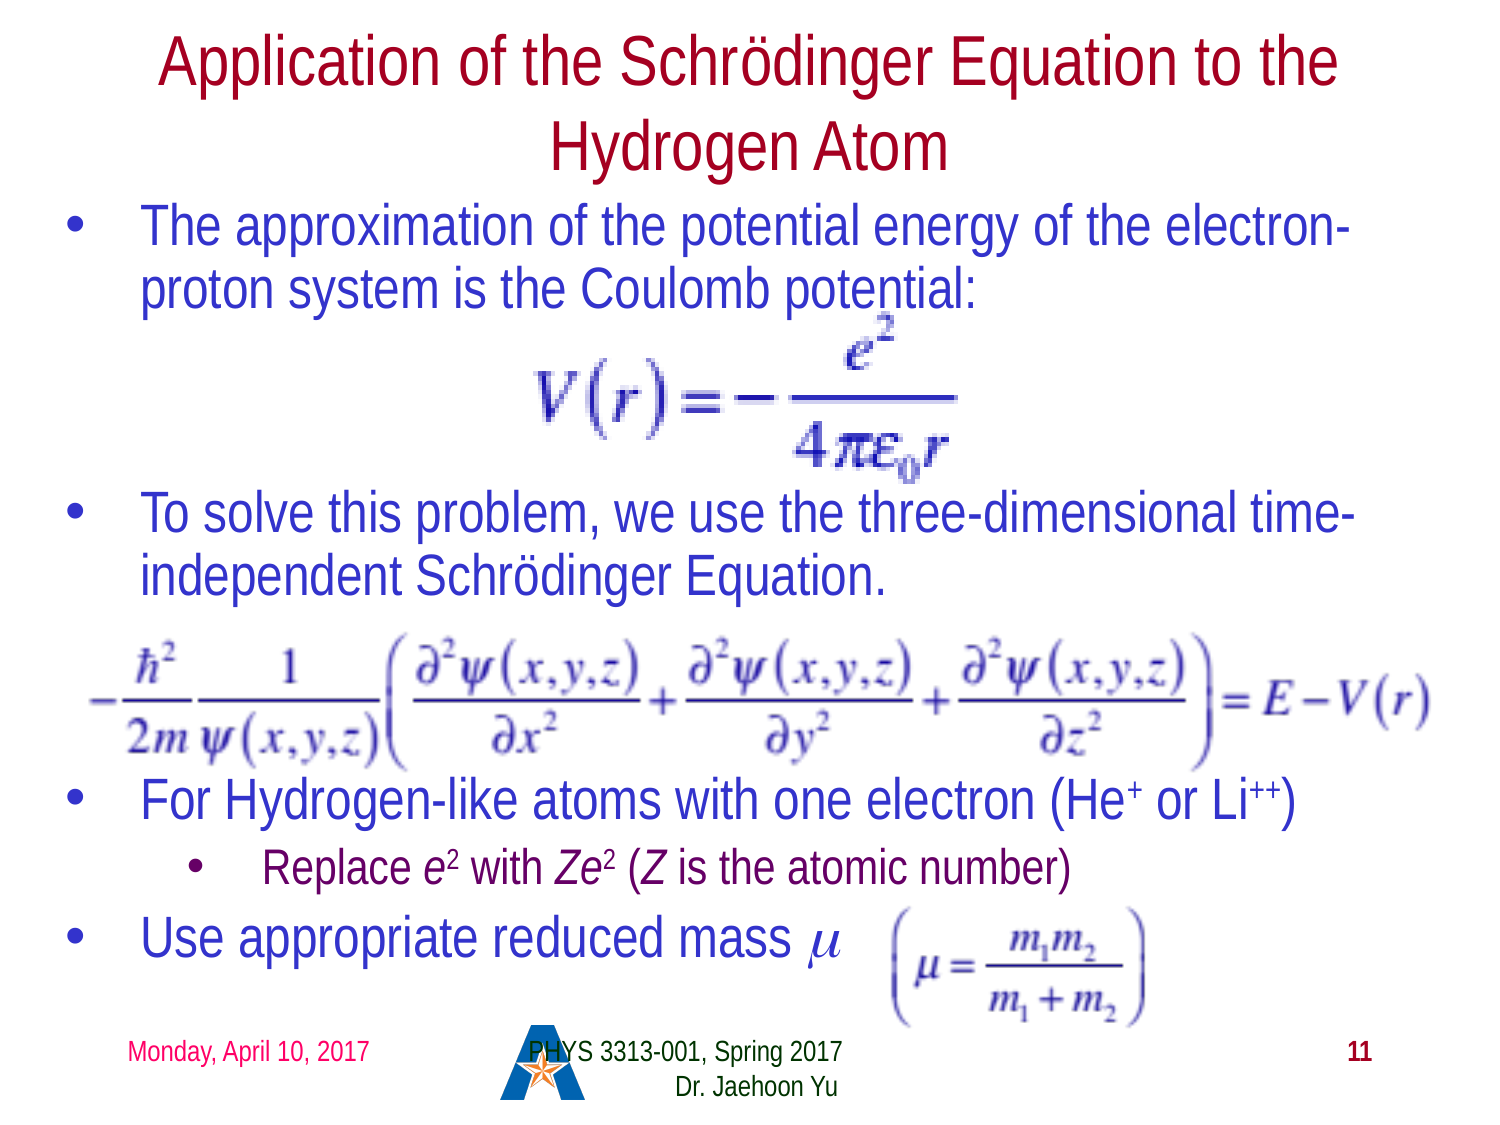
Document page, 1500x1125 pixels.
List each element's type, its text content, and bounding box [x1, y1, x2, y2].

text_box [524, 349, 726, 451]
subtitle The approximation of the potential energy of the electron-proton system is the Coulomb potential: To solve this problem, we use the three-dimensional time-independent Schrödinger Equation. For Hydrogen-like atoms with one electron (He+ or Li++) Replace e2 with Ze2 (Z is the atomic number) Use appropriate reduced mass μ [49, 187, 1476, 976]
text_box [887, 899, 1151, 1029]
picture [500, 1025, 512, 1100]
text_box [780, 299, 963, 494]
slide_number 11 [1074, 1024, 1388, 1101]
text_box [724, 381, 785, 426]
footer PHYS 3313-001, Spring 2017 Dr. Jaehoon Yu [512, 1024, 988, 1101]
title Application of the Schrödinger Equation to the Hydrogen Atom [74, 0, 1425, 187]
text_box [84, 624, 1432, 774]
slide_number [112, 1024, 426, 1101]
